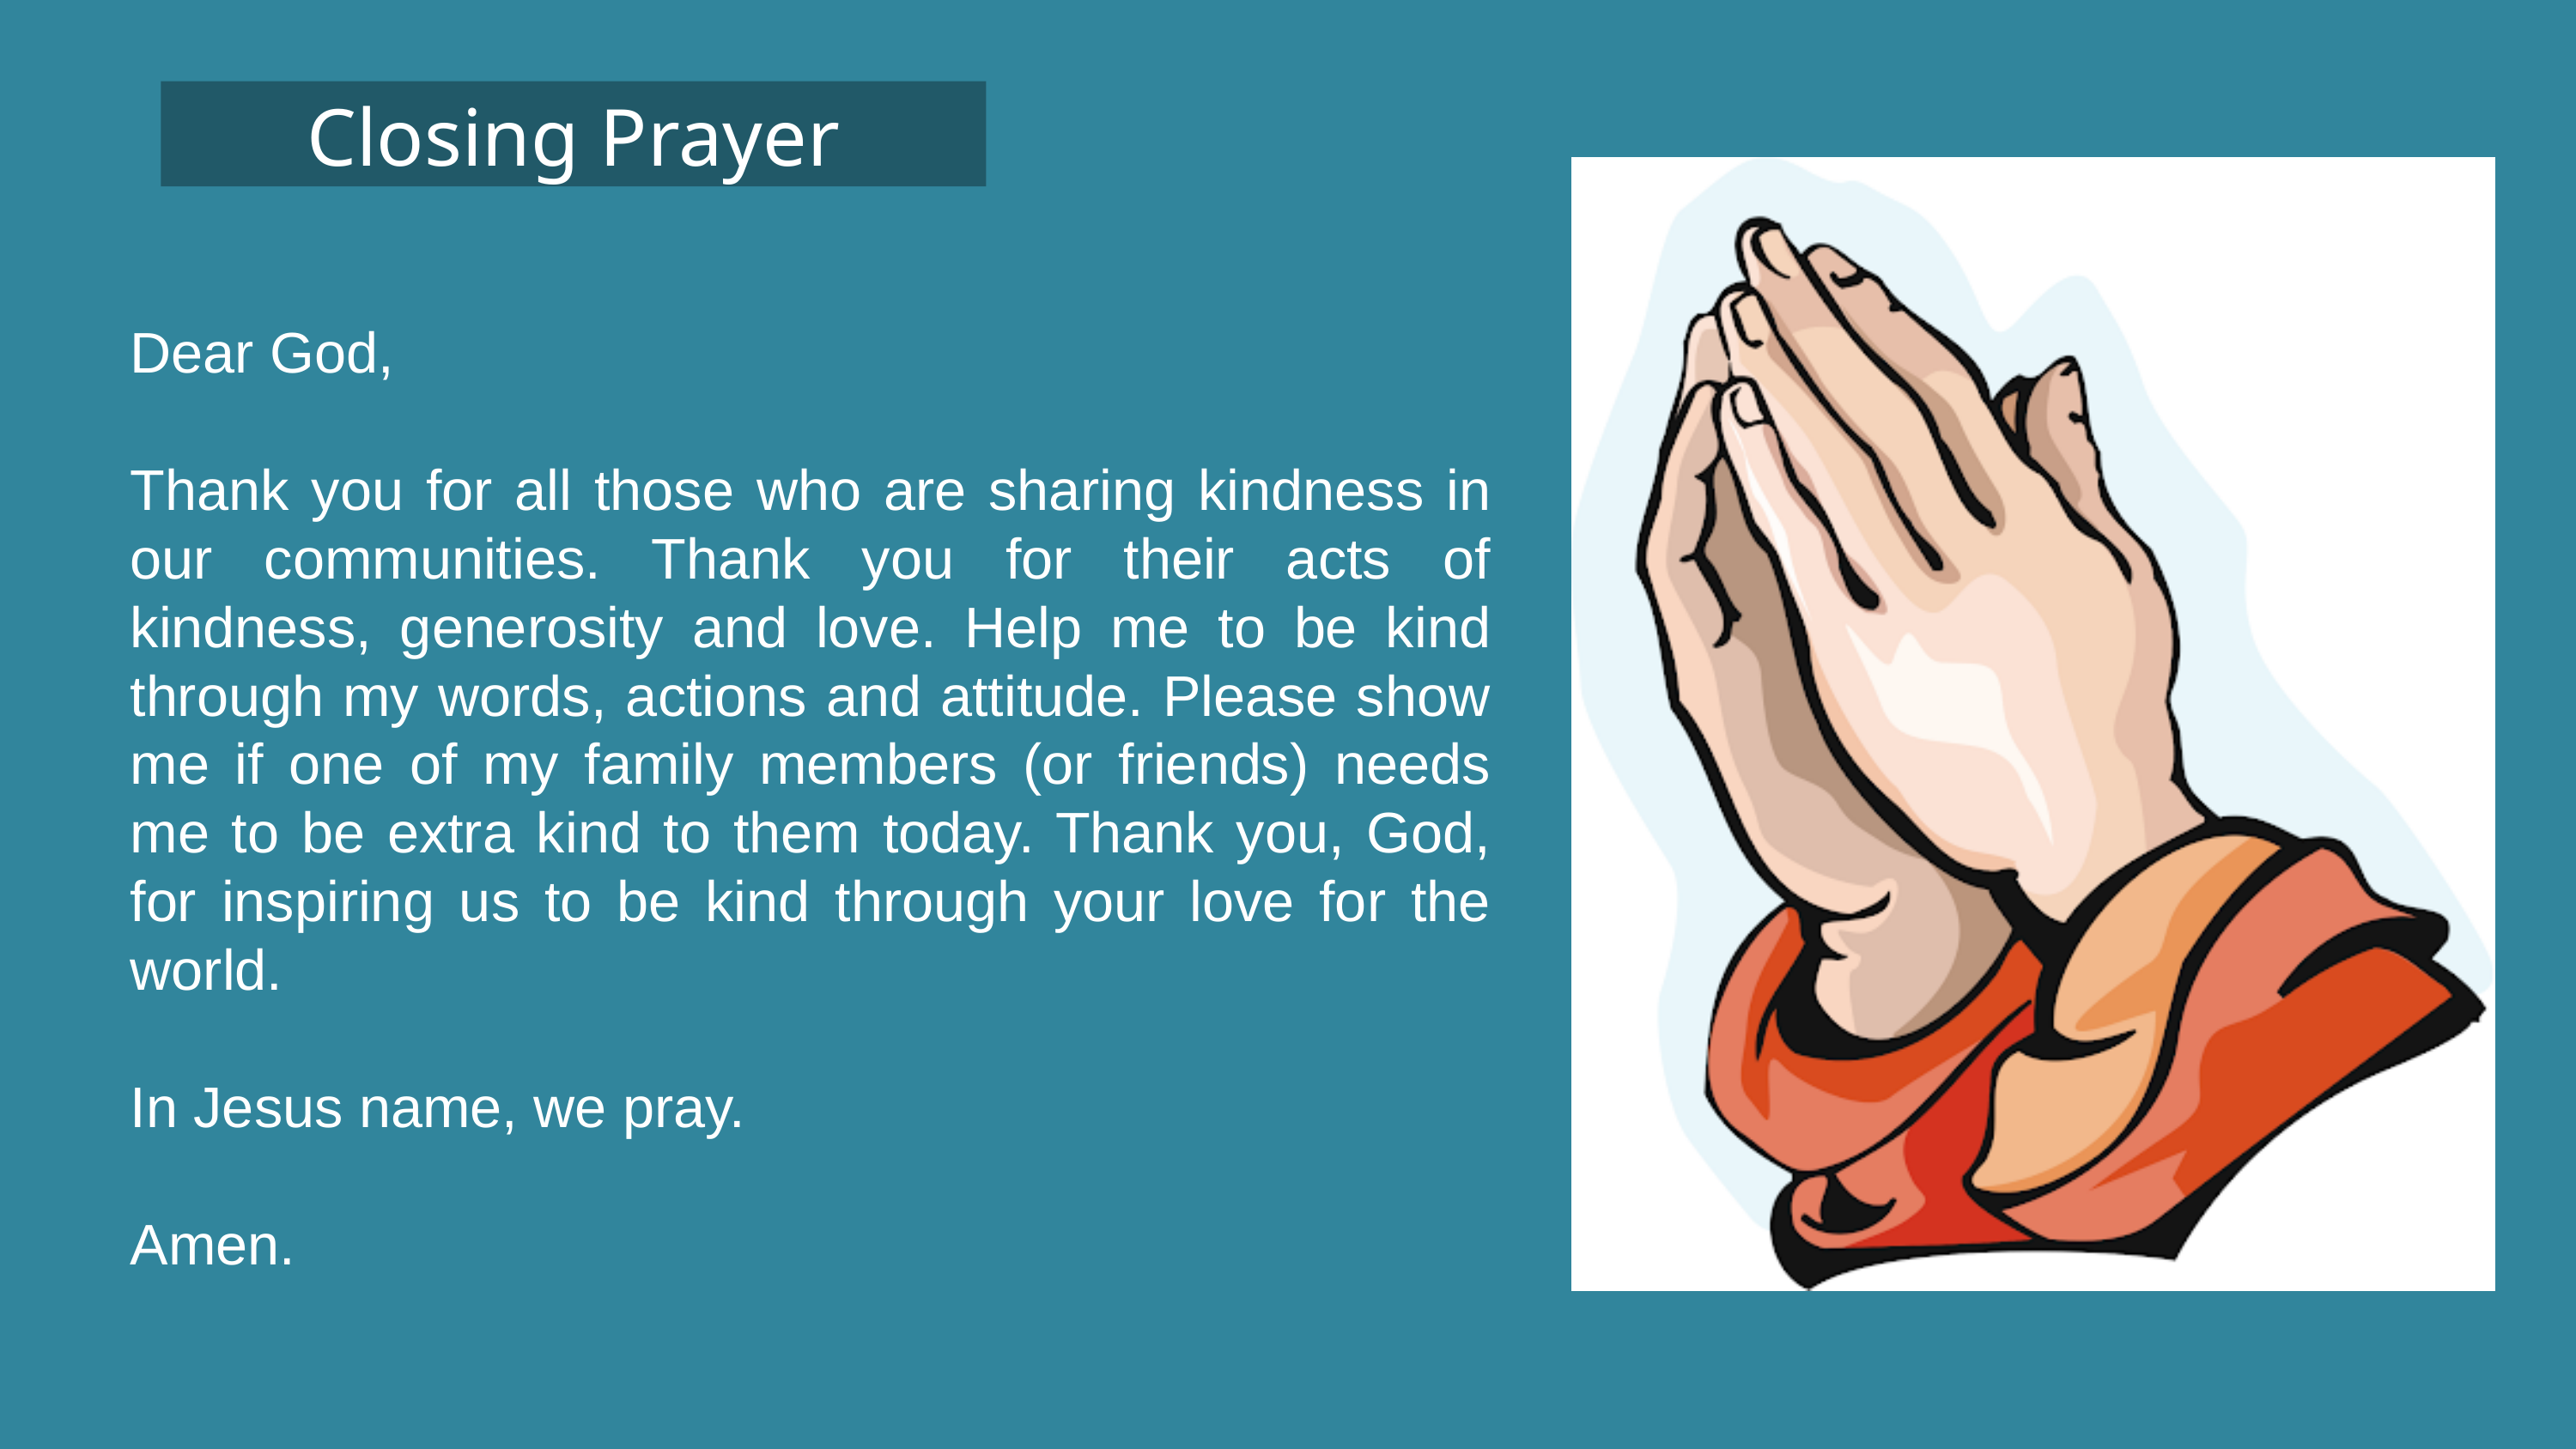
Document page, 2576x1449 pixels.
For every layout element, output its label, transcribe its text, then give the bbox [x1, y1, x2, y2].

text_box Closing Prayer [161, 81, 987, 187]
text_box Dear God, Thank you for all those who are sharing kindness in our communities. Thank you for their acts of kindness, generosity and love. Help me to be kind through my words, actions and attitude. Please show me if one of my family members (or friends) needs me to be extra kind to them today. Thank you, God, for inspiring us to be kind through your love for the world. In Jesus name, we pray. Amen. [117, 381, 1505, 1348]
picture [1571, 157, 2495, 1291]
